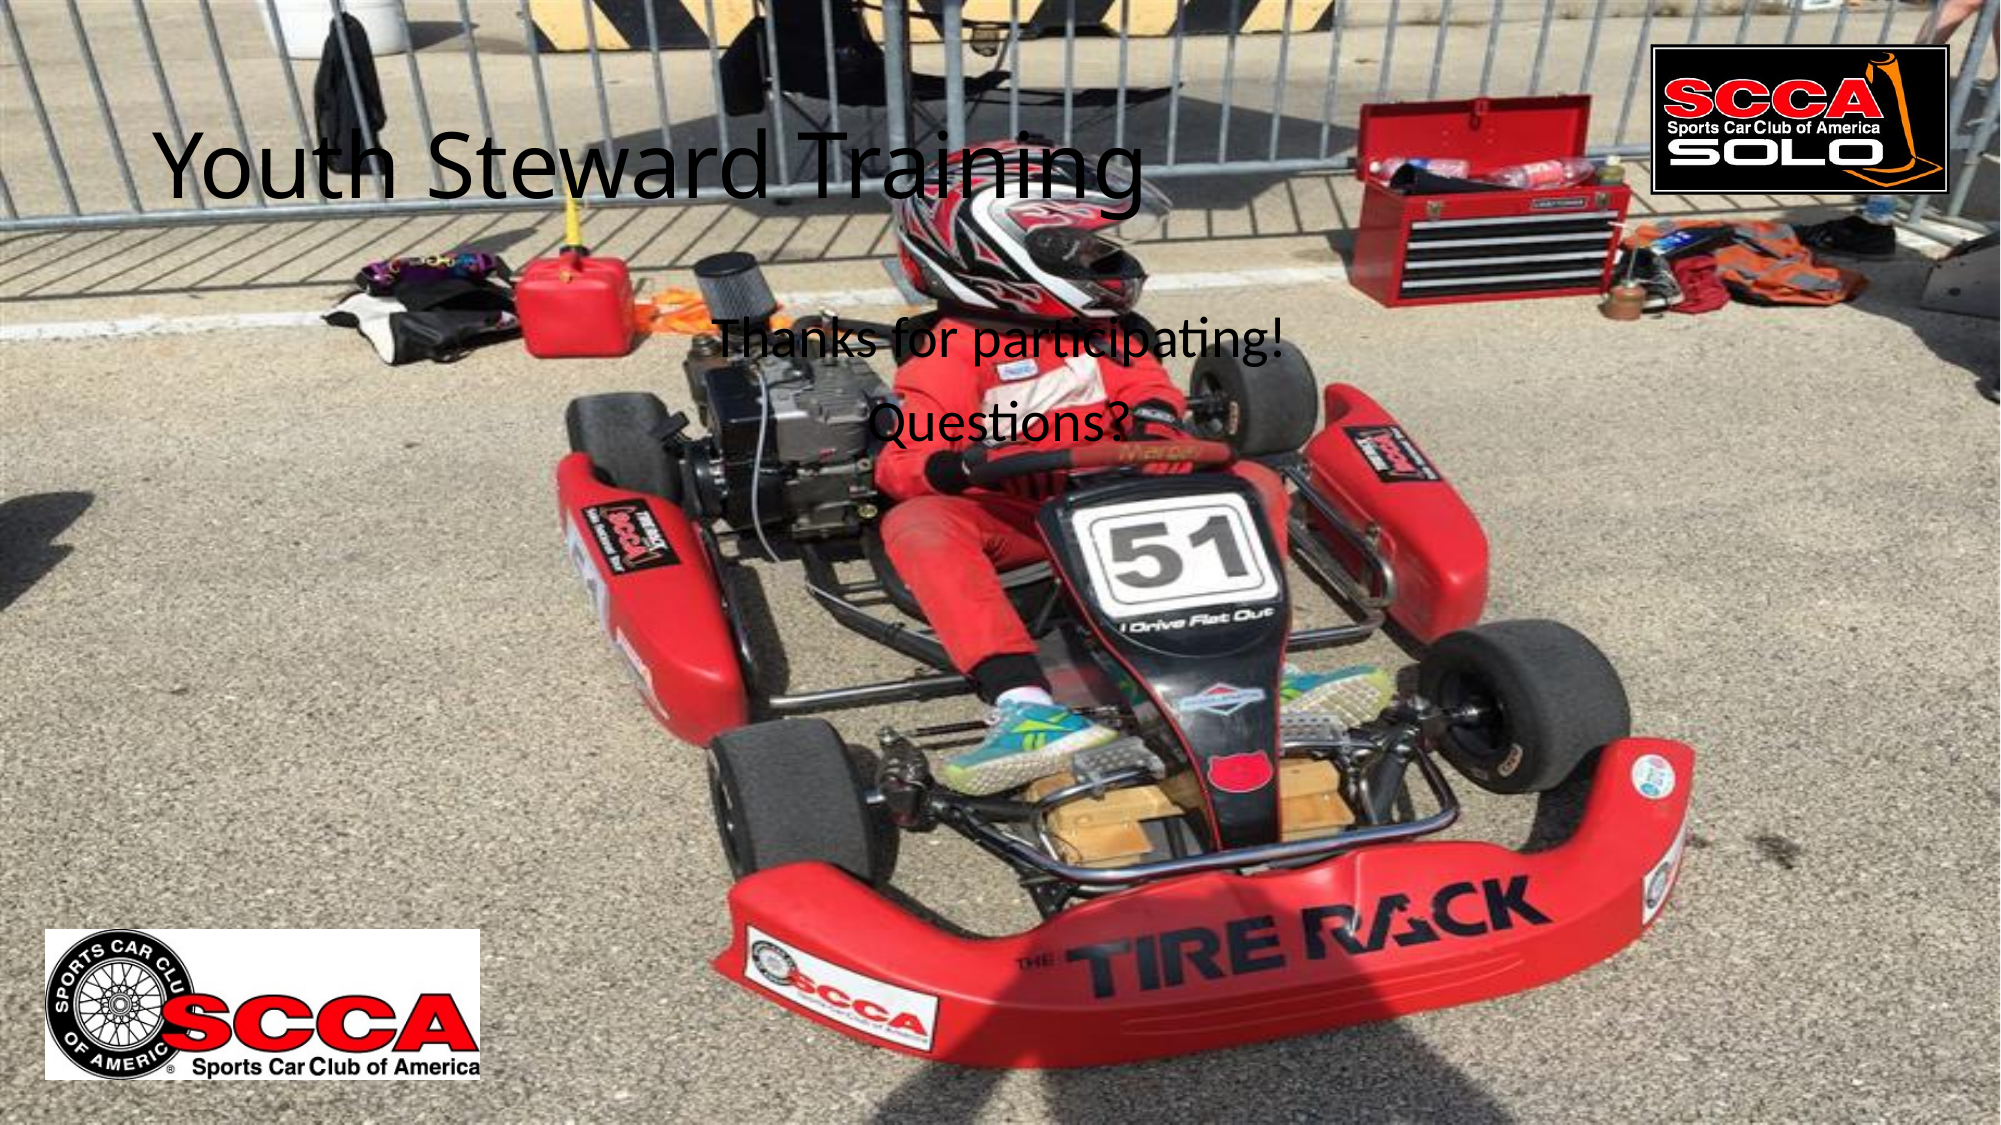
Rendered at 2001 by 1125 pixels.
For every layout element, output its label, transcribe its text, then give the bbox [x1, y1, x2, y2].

list Thanks for participating! Questions? [137, 299, 1863, 1014]
picture [0, 0, 2001, 1125]
title Youth Steward Training [137, 59, 1863, 278]
